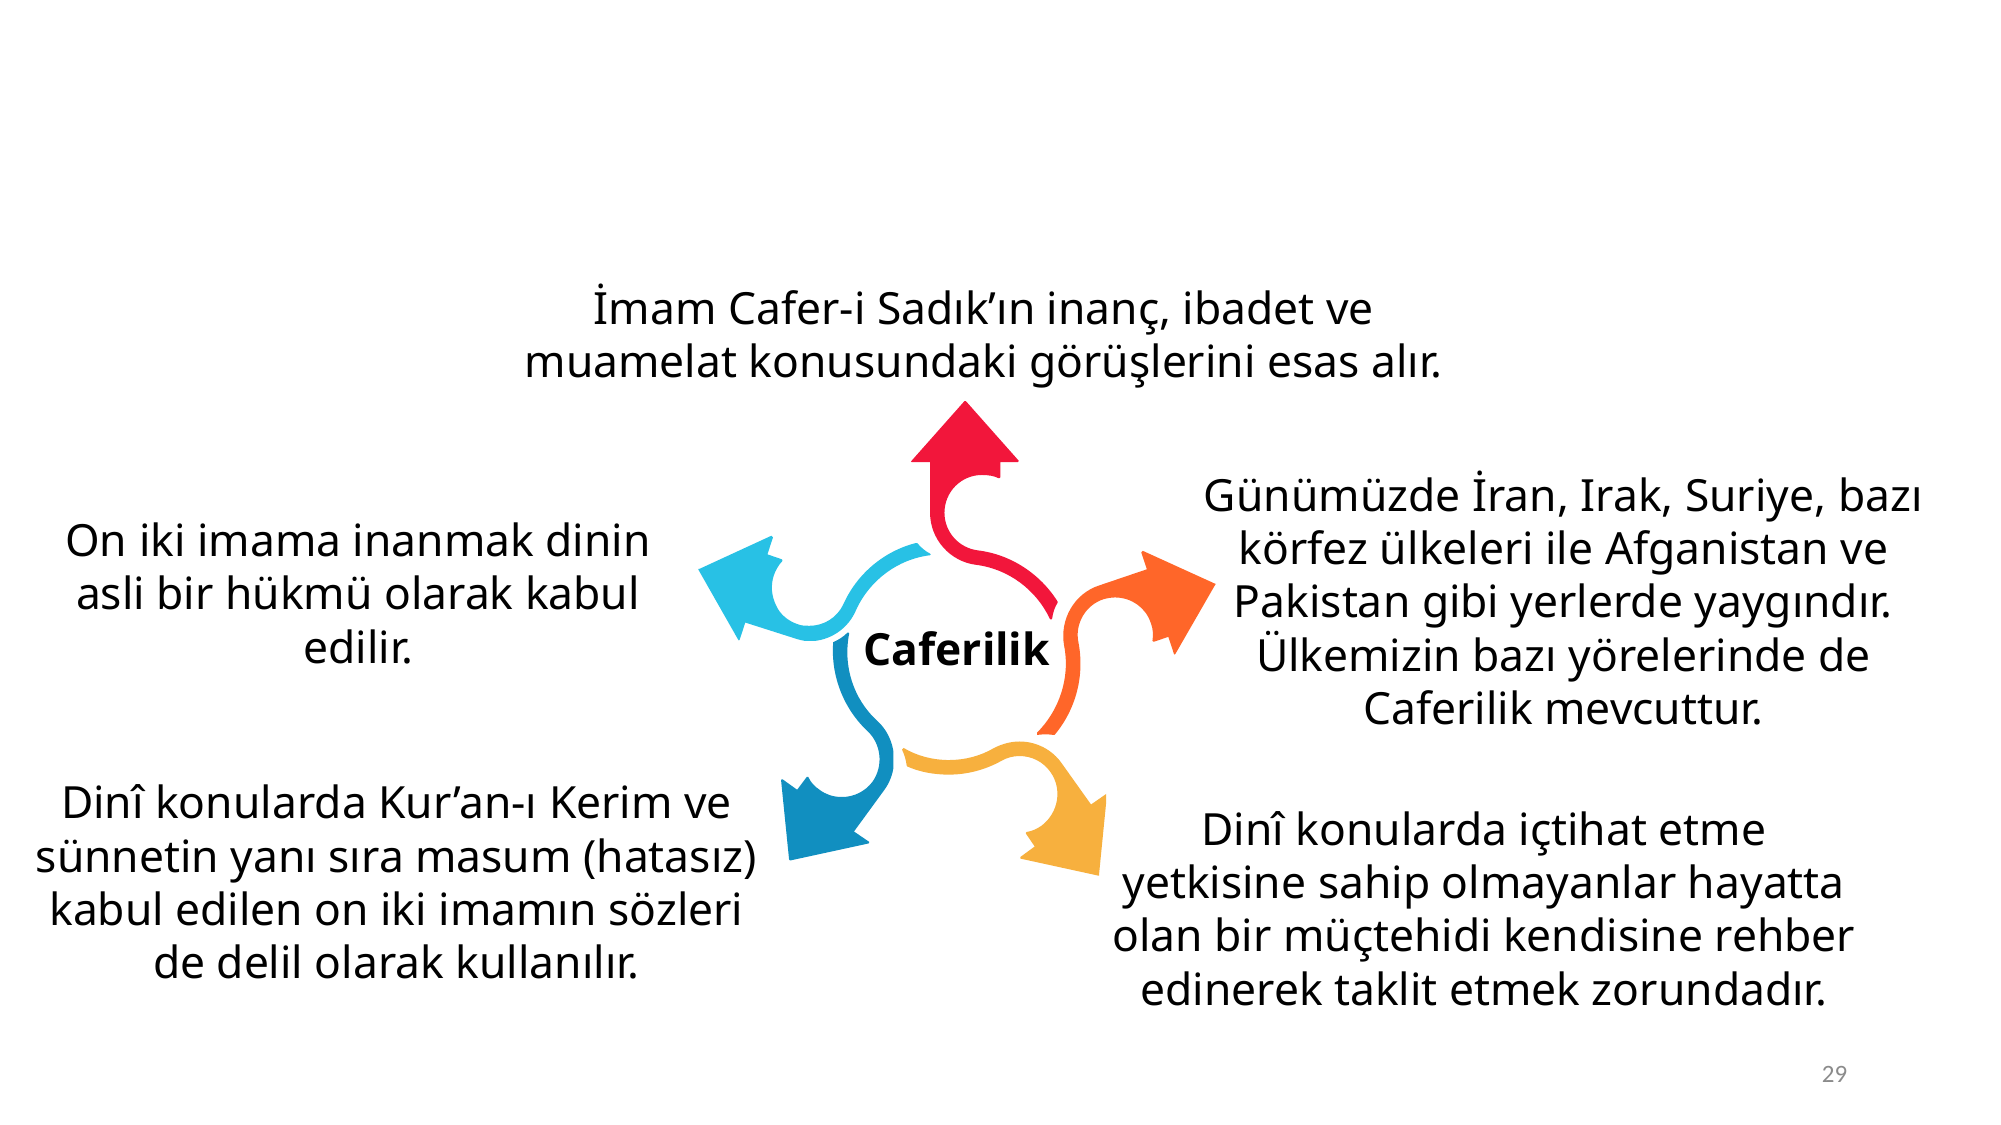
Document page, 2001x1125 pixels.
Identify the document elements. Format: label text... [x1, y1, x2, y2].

text_box Dinî konularda içtihat etme yetkisine sahip olmayanlar hayatta olan bir müçtehidi kendisine rehber edinerek taklit etmek zorundadır. [1093, 793, 1876, 1022]
text_box İmam Cafer-i Sadık’ın inanç, ibadet ve muamelat konusundaki görüşlerini esas alır. [484, 272, 1485, 394]
text_box On iki imama inanmak dinin asli bir hükmü olarak kabul edilir. [24, 504, 694, 680]
text_box Dinî konularda Kur’an-ı Kerim ve sünnetin yanı sıra masum (hatasız) kabul edilen on iki imamın sözleri de delil olarak kullanılır. [13, 767, 781, 996]
slide_number 29 [1412, 1042, 1863, 1103]
text_box Günümüzde İran, Irak, Suriye, bazı körfez ülkeleri ile Afganistan ve Pakistan gibi yerlerde yaygındır. Ülkemizin bazı yörelerinde de Caferilik mevcuttur. [1217, 459, 1947, 741]
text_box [698, 401, 1217, 877]
